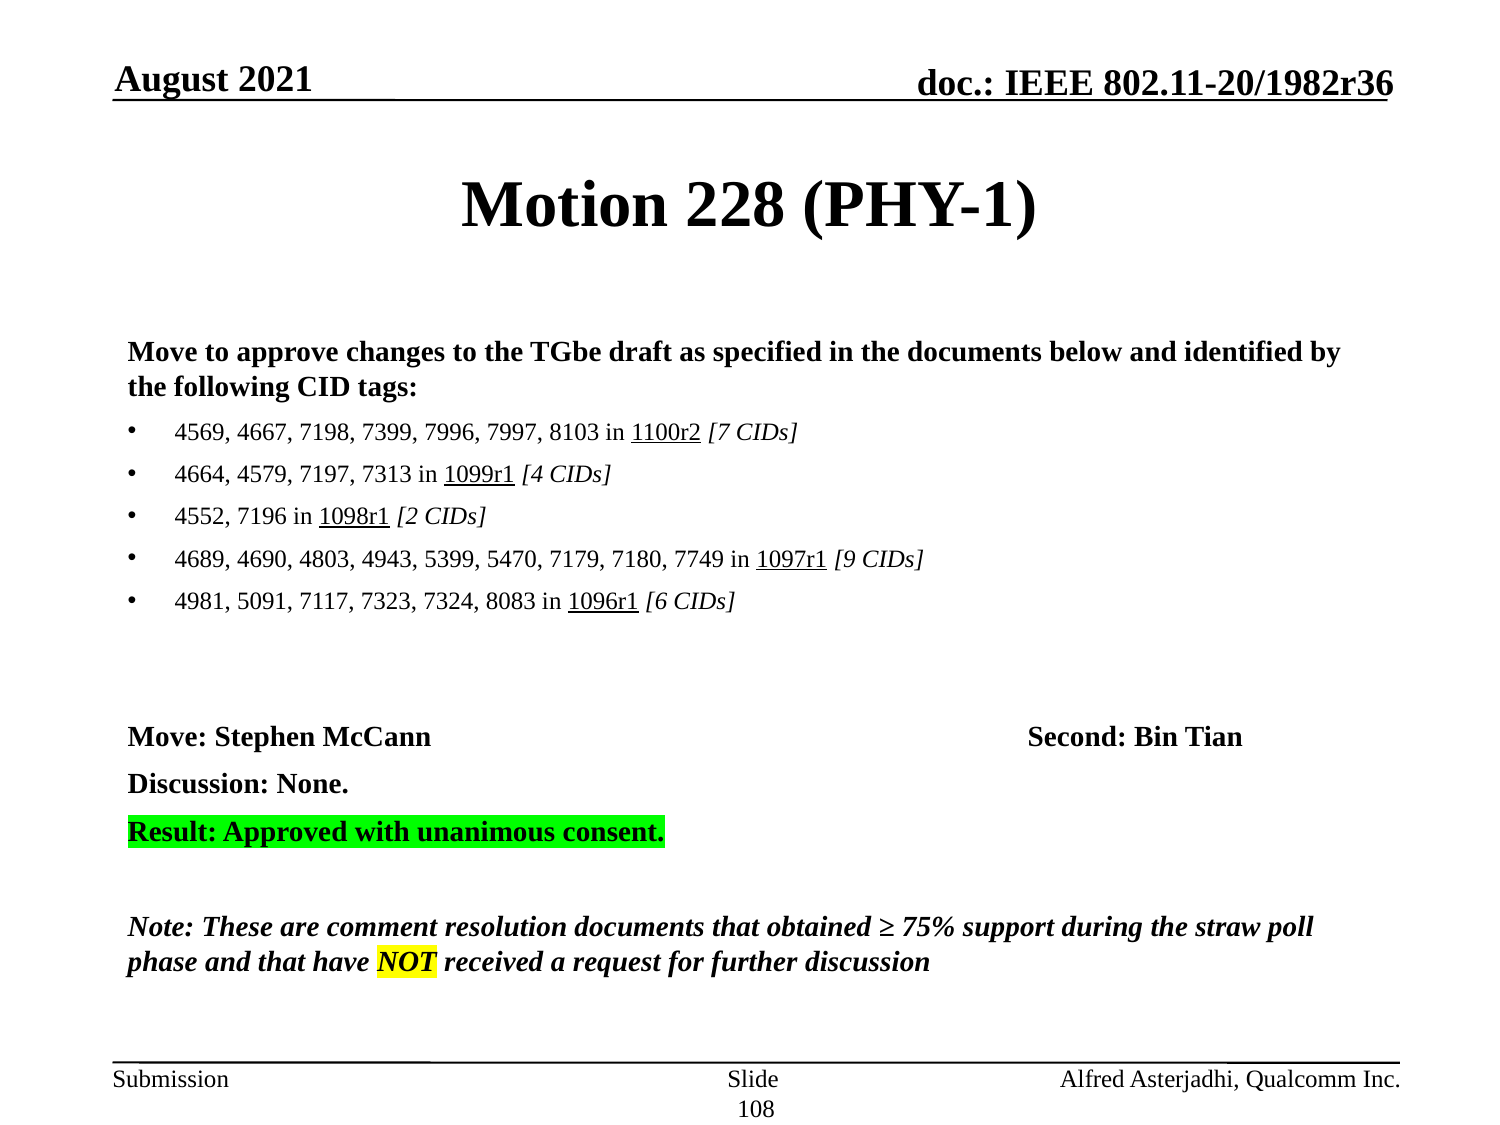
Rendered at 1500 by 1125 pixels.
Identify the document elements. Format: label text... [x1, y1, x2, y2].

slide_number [114, 54, 423, 100]
title Motion 228 (PHY-1) [112, 112, 1388, 288]
footer Alfred Asterjadhi, Qualcomm Inc. [878, 1061, 1402, 1093]
slide_number Slide 108 [712, 1061, 800, 1123]
list Move to approve changes to the TGbe draft as specified in the documents below and identified by the following CID tags: 4569, 4667, 7198, 7399, 7996, 7997, 8103 in 1100r2 [7 CIDs] 4664, 4579, 7197, 7313 in 1099r1 [4 CIDs] 4552, 7196 in 1098r1 [2 CIDs] 4689, 4690, 4803, 4943, 5399, 5470, 7179, 7180, 7749 in 1097r1 [9 CIDs] 4981, 5091, 7117, 7323, 7324, 8083 in 1096r1 [6 CIDs] Move: Stephen McCann Second: Bin Tian Discussion: None. Result: Approved with unanimous consent. Note: These are comment resolution documents that obtained ≥ 75% support during the straw poll phase and that have NOT received a request for further discussion [112, 324, 1388, 1063]
